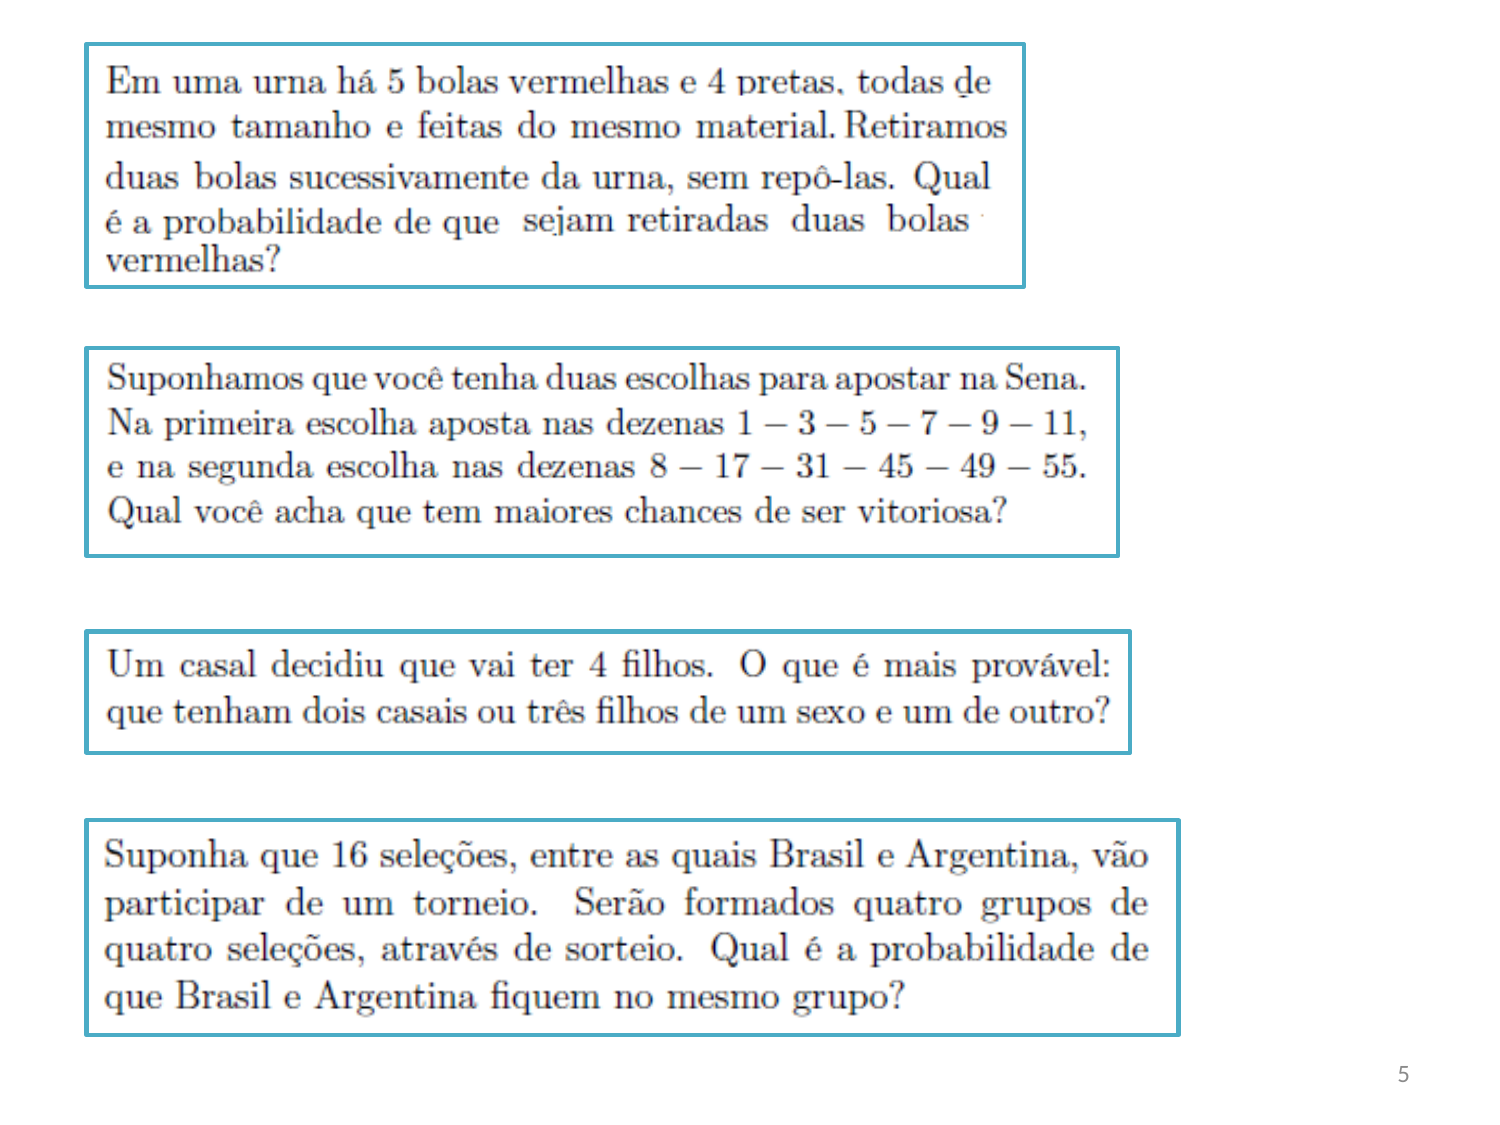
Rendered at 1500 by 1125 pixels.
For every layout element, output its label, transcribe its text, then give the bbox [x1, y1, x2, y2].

slide_number 5 [1074, 1042, 1425, 1103]
picture [88, 45, 1022, 285]
picture [88, 349, 1117, 555]
picture [88, 822, 1177, 1034]
picture [88, 633, 1129, 751]
